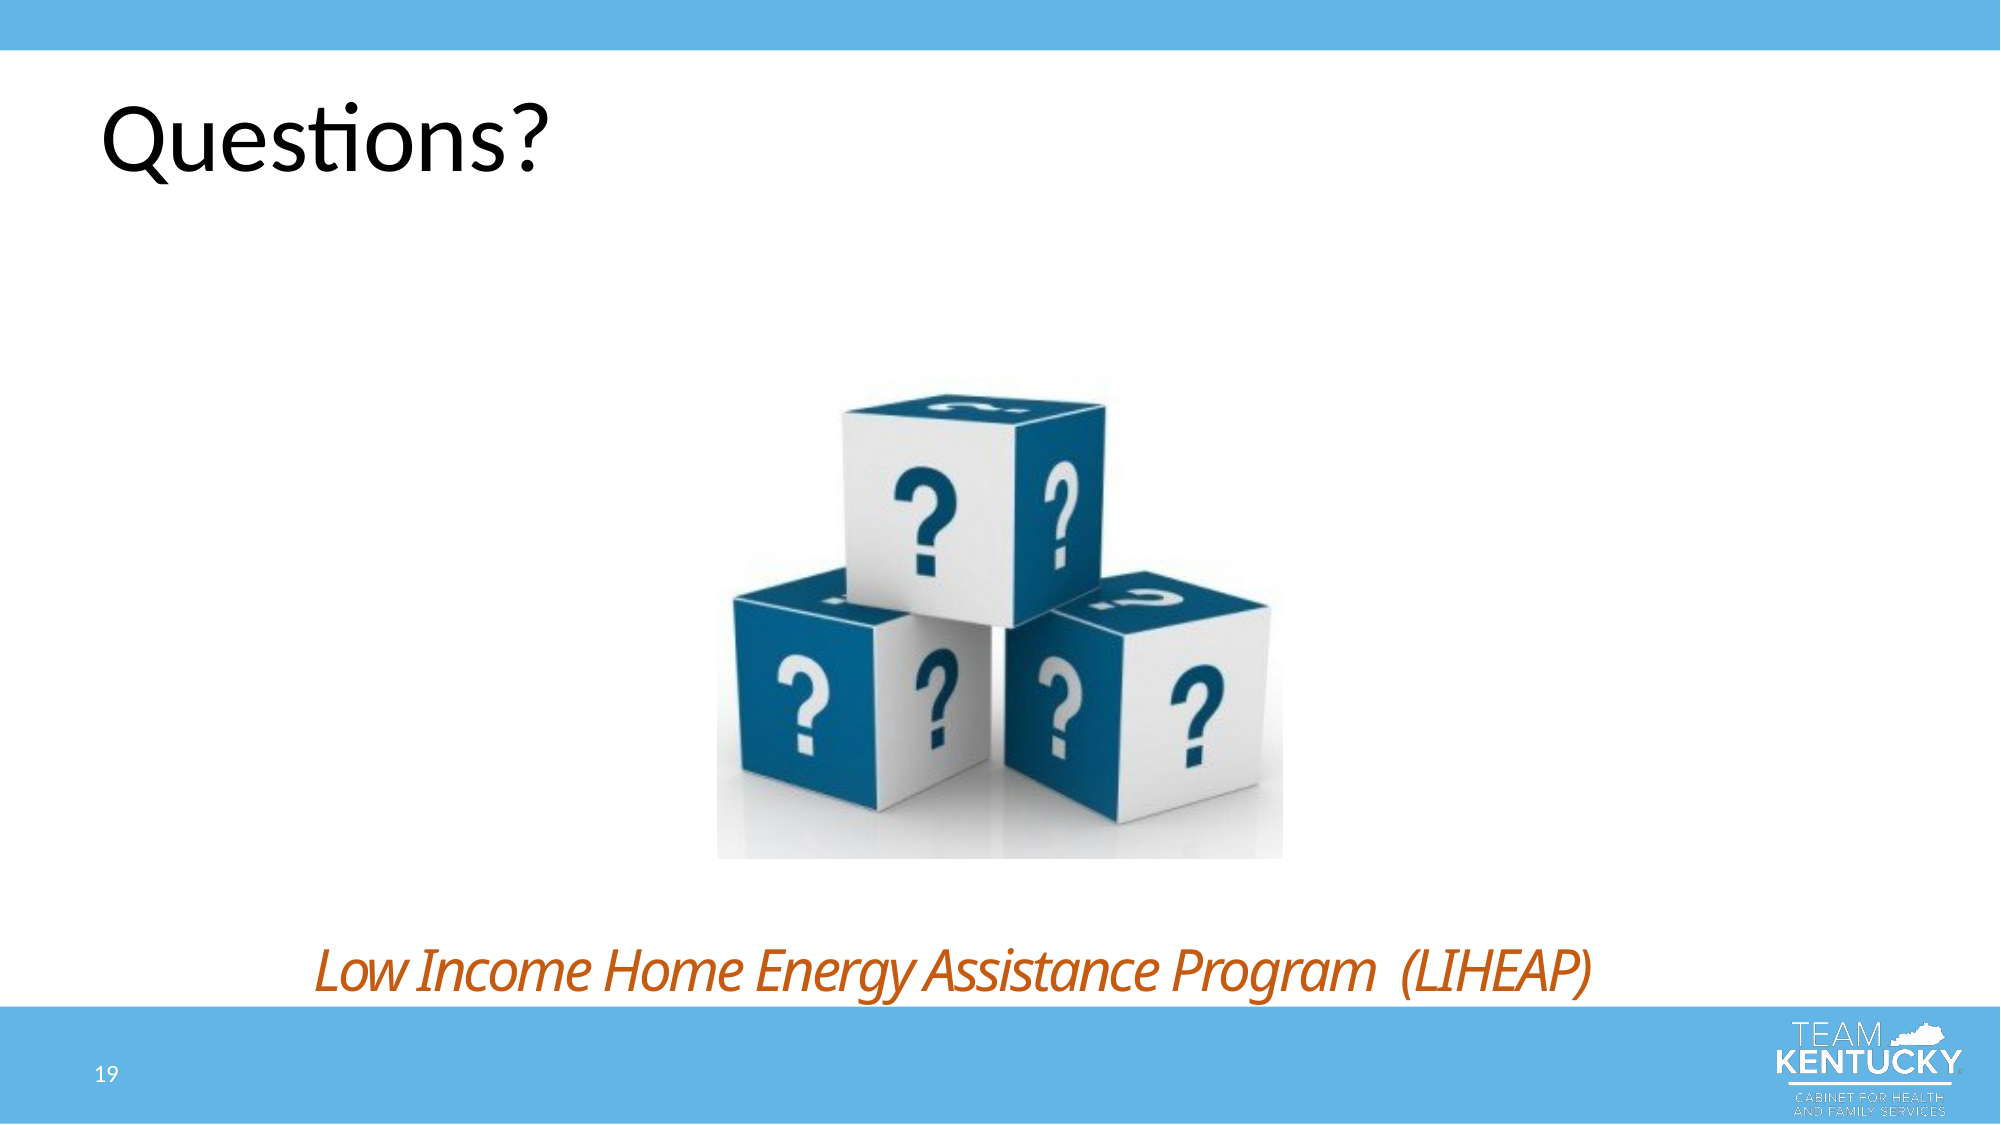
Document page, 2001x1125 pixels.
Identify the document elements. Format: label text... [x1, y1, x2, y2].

picture [717, 377, 1283, 859]
list Questions? [85, 77, 727, 352]
picture [1777, 1112, 1963, 1116]
title Low Income Home Energy Assistance Program (LIHEAP) [298, 894, 2000, 1112]
slide_number 19 [36, 1042, 134, 1103]
